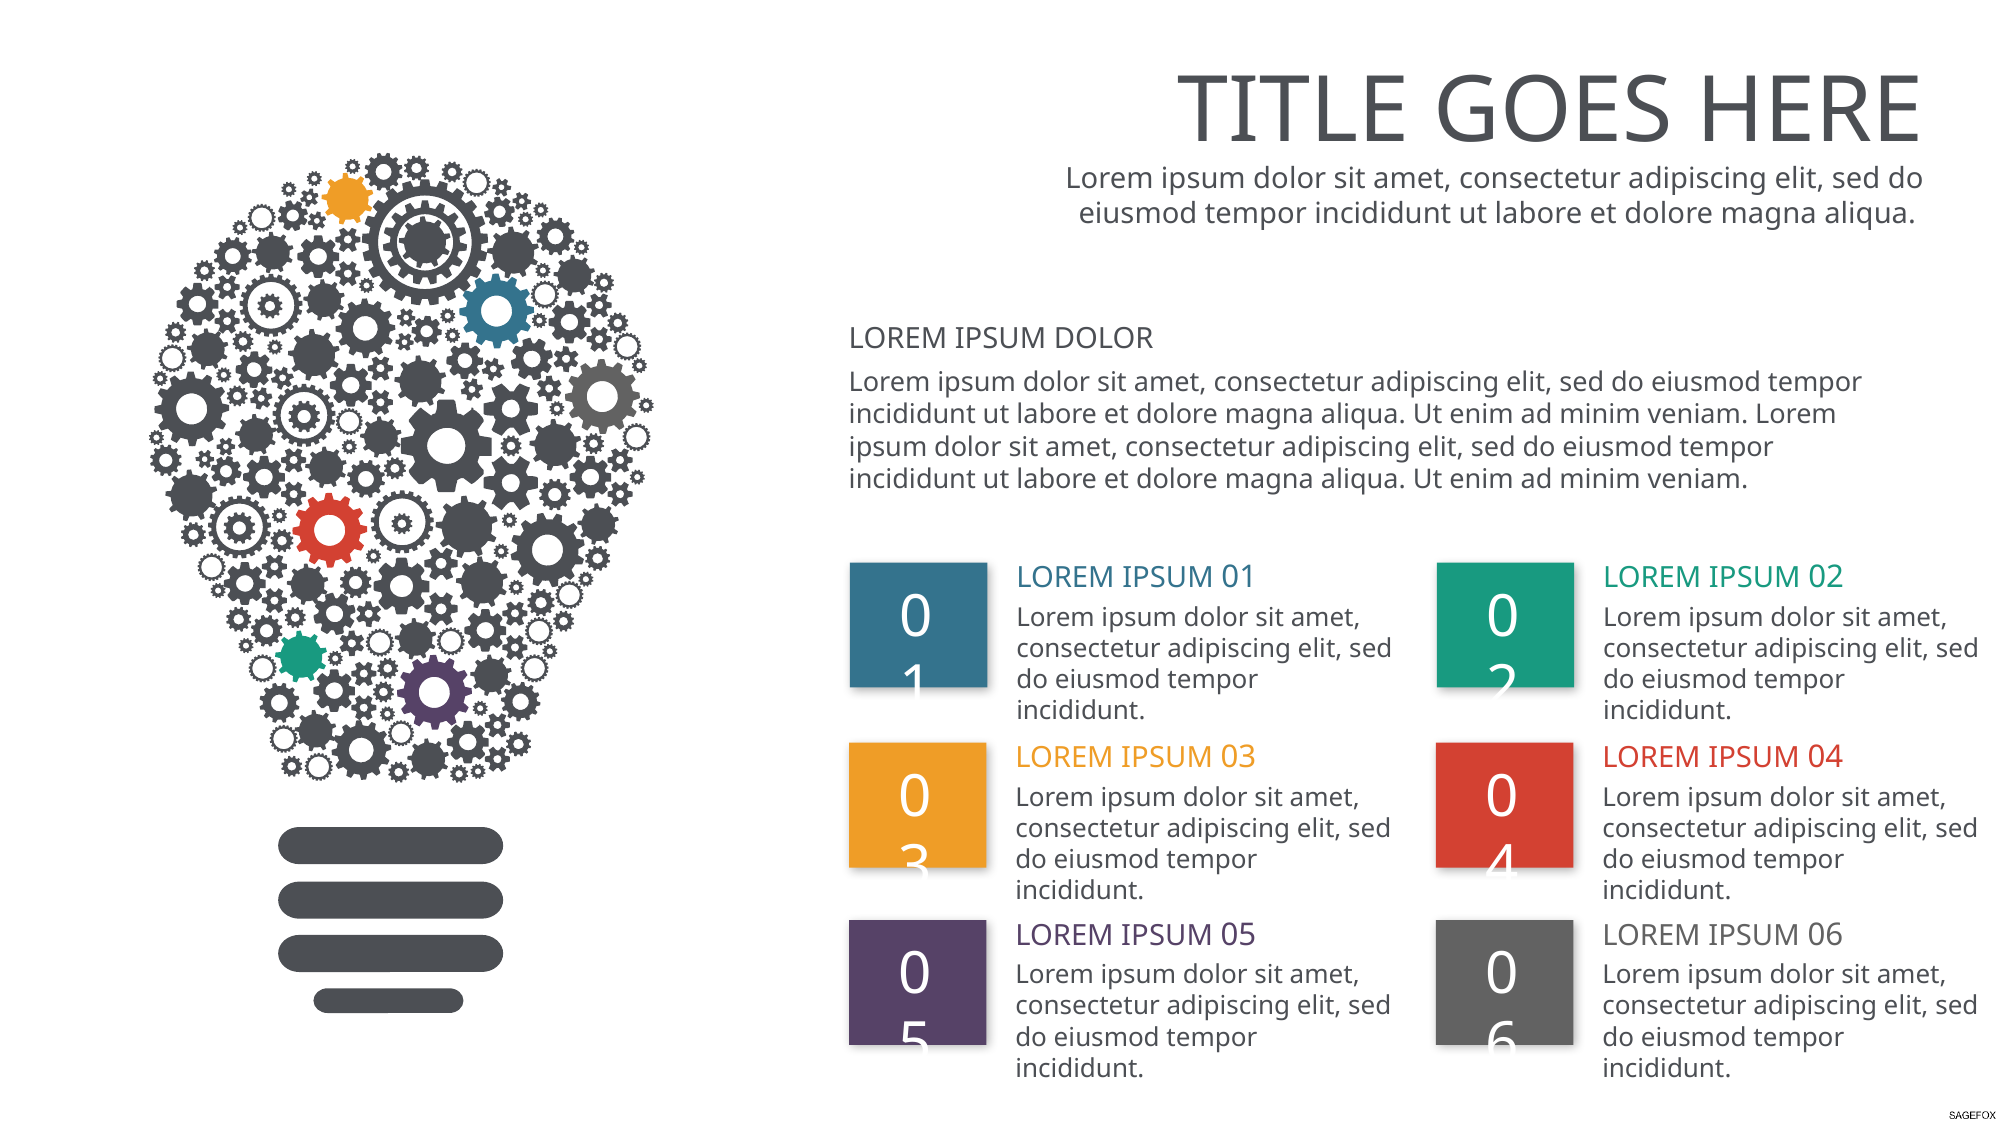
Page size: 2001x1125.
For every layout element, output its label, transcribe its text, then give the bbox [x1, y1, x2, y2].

text_box LOREM IPSUM 04 Lorem ipsum dolor sit amet, consectetur adipiscing elit, sed do eiusmod tempor incididunt. [1587, 729, 1994, 906]
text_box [1435, 742, 1574, 868]
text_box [849, 562, 988, 688]
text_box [149, 152, 654, 783]
text_box LOREM IPSUM 05 Lorem ipsum dolor sit amet, consectetur adipiscing elit, sed do eiusmod tempor incididunt. [1000, 906, 1408, 1090]
picture [1924, 1102, 2000, 1123]
text_box LOREM IPSUM 06 Lorem ipsum dolor sit amet, consectetur adipiscing elit, sed do eiusmod tempor incididunt. [1587, 906, 1994, 1090]
text_box LOREM IPSUM 03 Lorem ipsum dolor sit amet, consectetur adipiscing elit, sed do eiusmod tempor incididunt. [1000, 729, 1408, 906]
text_box LOREM IPSUM DOLOR Lorem ipsum dolor sit amet, consectetur adipiscing elit, sed do eiusmod tempor incididunt ut labore et dolore magna aliqua. Ut enim ad minim veniam. Lorem ipsum dolor sit amet, consectetur adipiscing elit, sed do eiusmod tempor incididunt ut labore et dolore magna aliqua. Ut enim ad minim veniam. [834, 311, 1900, 502]
text_box TITLE GOES HERE Lorem ipsum dolor sit amet, consectetur adipiscing elit, sed do eiusmod tempor incididunt ut labore et dolore magna aliqua. [1035, 42, 1939, 237]
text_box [849, 919, 987, 1046]
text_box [278, 826, 504, 1014]
text_box LOREM IPSUM 02 Lorem ipsum dolor sit amet, consectetur adipiscing elit, sed do eiusmod tempor incididunt. [1588, 549, 1995, 733]
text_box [1436, 562, 1575, 688]
text_box LOREM IPSUM 01 Lorem ipsum dolor sit amet, consectetur adipiscing elit, sed do eiusmod tempor incididunt. [1001, 549, 1408, 729]
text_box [1435, 919, 1574, 1046]
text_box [849, 742, 987, 868]
